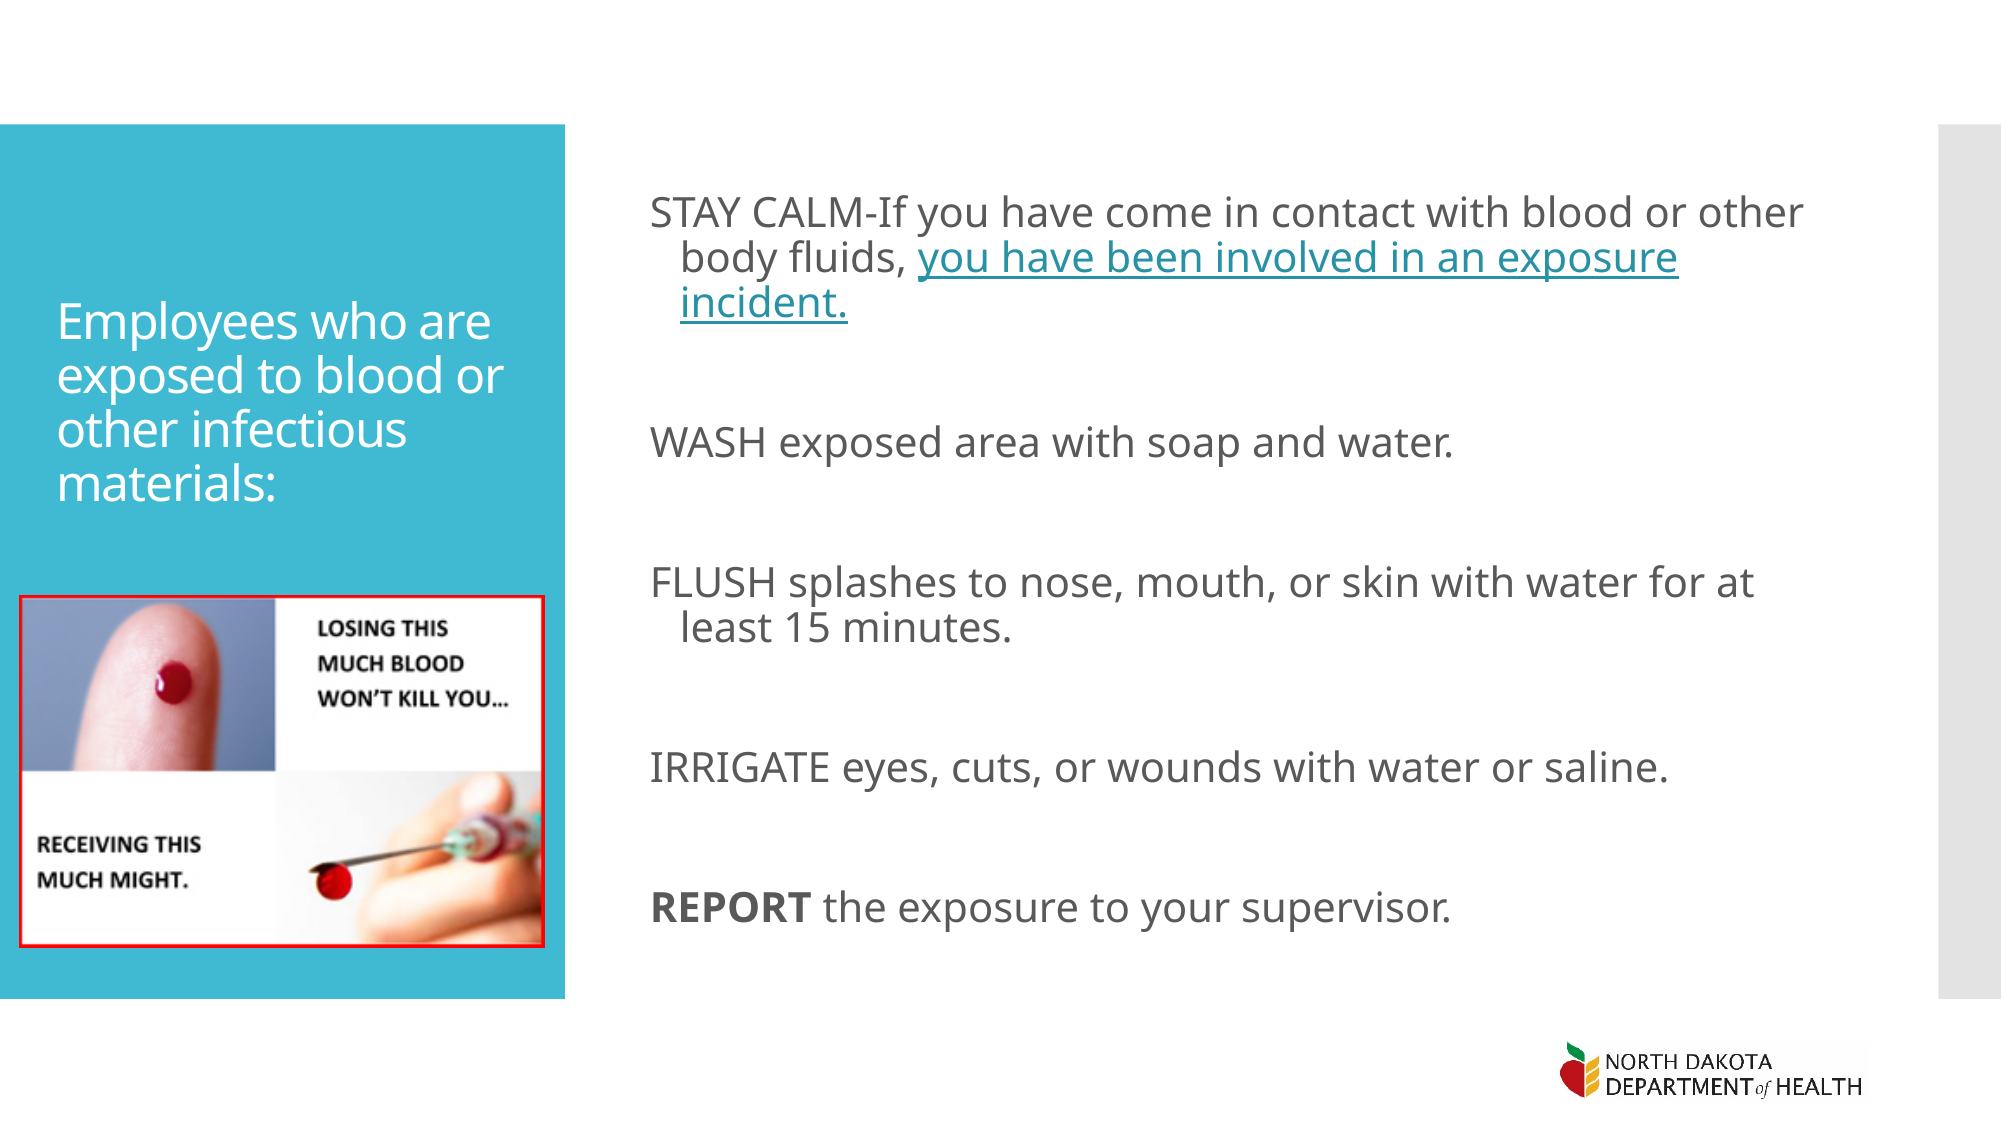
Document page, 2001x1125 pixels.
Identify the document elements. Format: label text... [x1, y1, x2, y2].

list STAY CALM-If you have come in contact with blood or other body fluids, you have been involved in an exposure incident. WASH exposed area with soap and water. FLUSH splashes to nose, mouth, or skin with water for at least 15 minutes. IRRIGATE eyes, cuts, or wounds with water or saline. REPORT the exposure to your supervisor. [634, 141, 1835, 982]
title Employees who are exposed to blood or other infectious materials: [41, 169, 525, 595]
picture [1560, 1041, 1870, 1103]
picture [18, 595, 545, 948]
